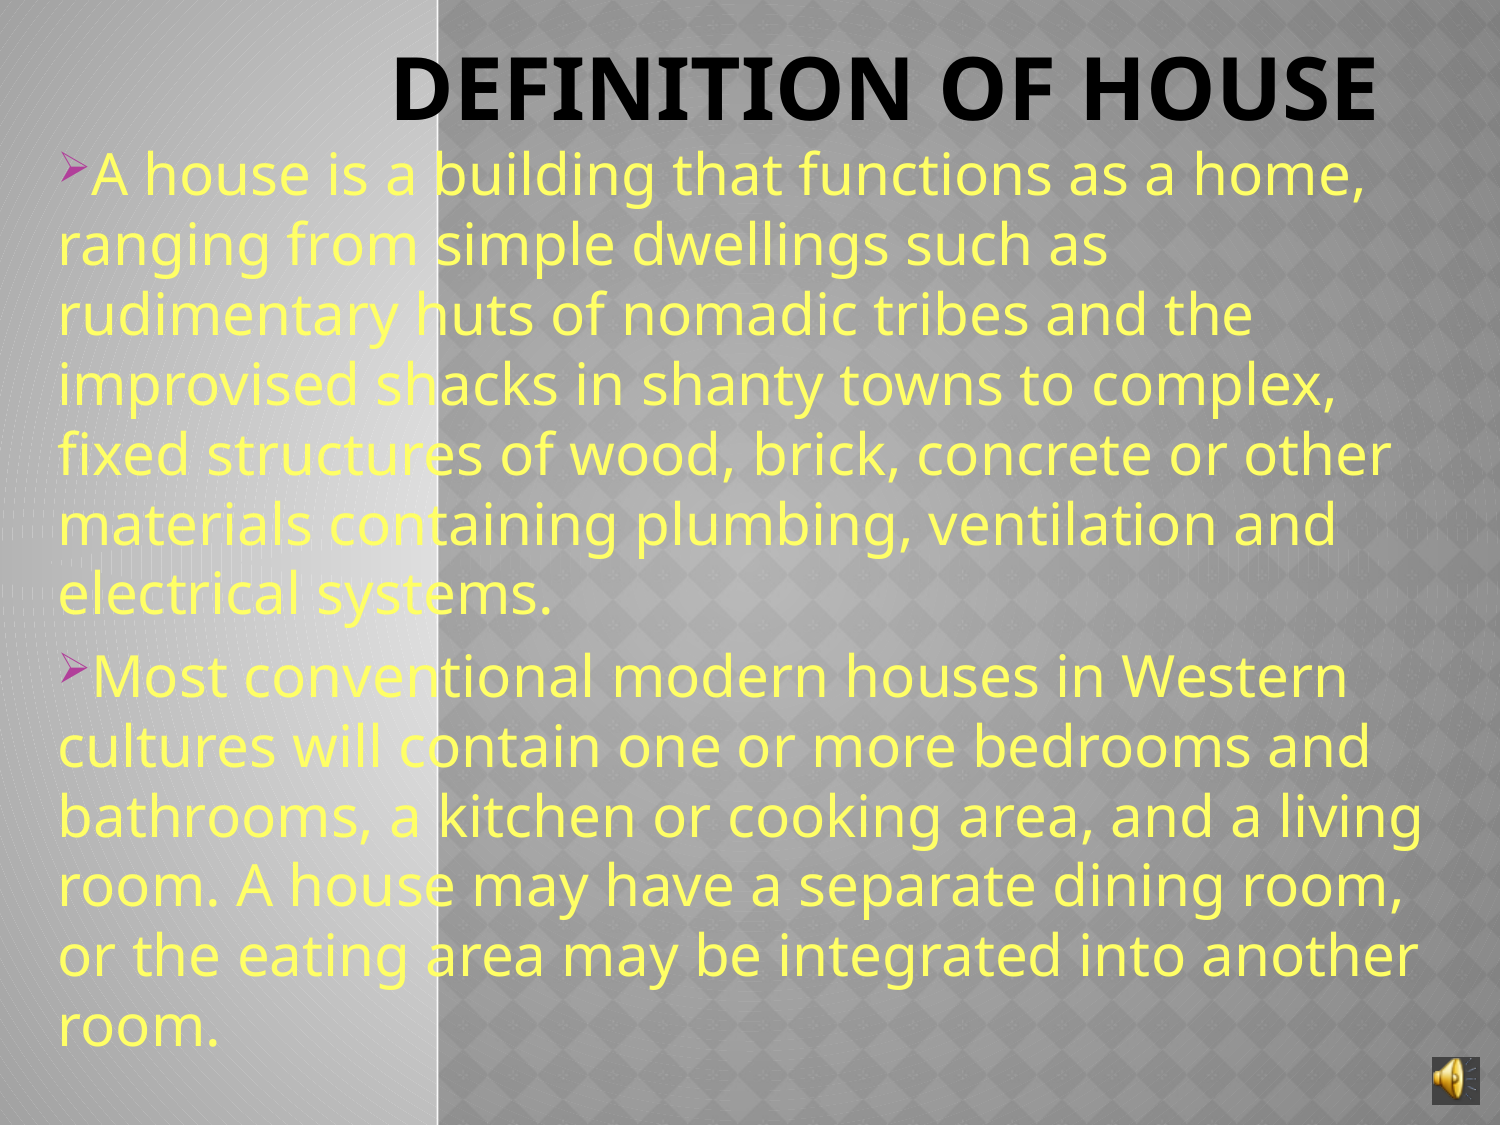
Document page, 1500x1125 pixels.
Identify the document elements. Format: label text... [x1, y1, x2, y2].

title Definition of House [112, 24, 1388, 137]
subtitle A house is a building that functions as a home, ranging from simple dwellings such as rudimentary huts of nomadic tribes and the improvised shacks in shanty towns to complex, fixed structures of wood, brick, concrete or other materials containing plumbing, ventilation and electrical systems. Most conventional modern houses in Western cultures will contain one or more bedrooms and bathrooms, a kitchen or cooking area, and a living room. A house may have a separate dining room, or the eating area may be integrated into another room. [50, 137, 1450, 1075]
picture [1430, 1055, 1482, 1107]
